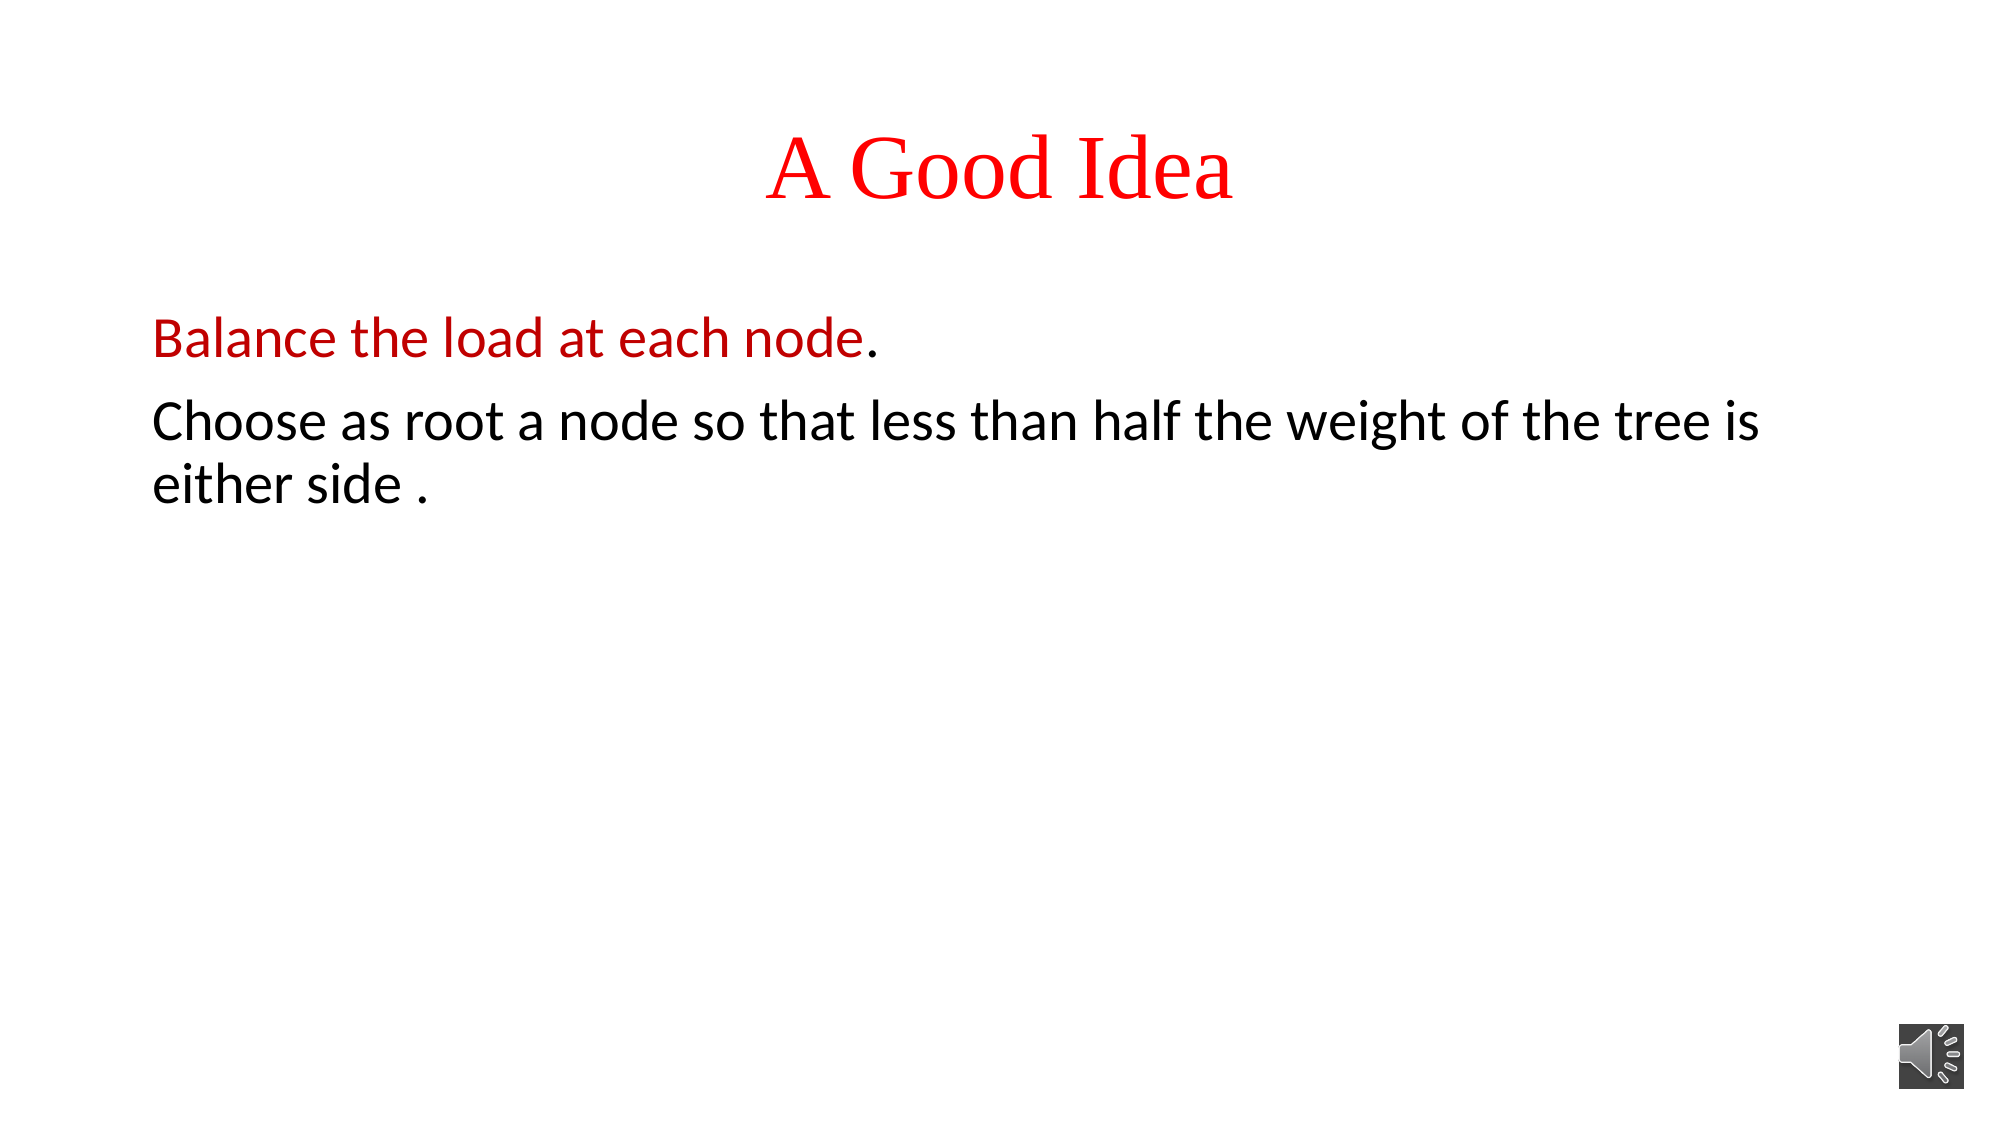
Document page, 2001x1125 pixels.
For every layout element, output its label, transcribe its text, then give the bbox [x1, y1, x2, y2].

title A Good Idea [137, 59, 1863, 278]
list Balance the load at each node. Choose as root a node so that less than half the weight of the tree is either side . [137, 299, 1863, 1014]
picture [1897, 1022, 1965, 1090]
